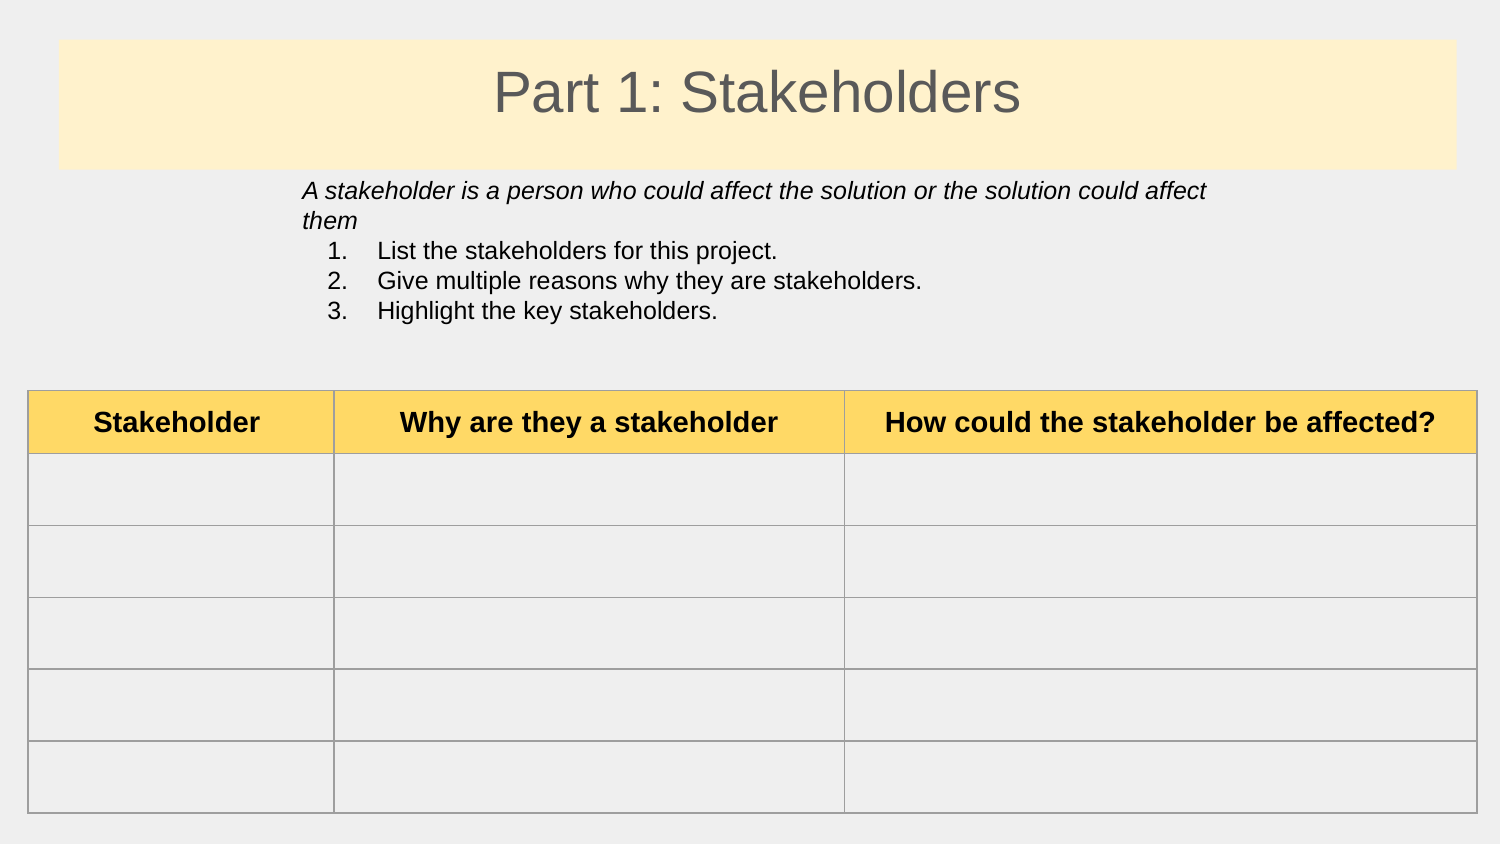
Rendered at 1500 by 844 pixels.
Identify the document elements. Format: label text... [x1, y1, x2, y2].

table_cell [335, 598, 844, 668]
table_cell [29, 598, 333, 668]
table_header Why are they a stakeholder [335, 391, 844, 453]
table_cell [845, 598, 1476, 668]
table_cell [845, 670, 1476, 740]
table_header How could the stakeholder be affected? [845, 391, 1476, 453]
table_cell [29, 670, 333, 740]
text_box A stakeholder is a person who could affect the solution or the solution could affect them List the stakeholders for this project. Give multiple reasons why they are stakeholders. Highlight the key stakeholders. [287, 227, 1263, 390]
table_cell [845, 454, 1476, 525]
subtitle Part 1: Stakeholders [58, 39, 1457, 170]
table_cell [29, 526, 333, 597]
table_cell [845, 742, 1476, 812]
table_cell [335, 742, 844, 812]
table_cell [845, 526, 1476, 597]
table_cell [29, 742, 333, 812]
table_cell [29, 454, 333, 525]
table_cell [335, 454, 844, 525]
table_header Stakeholder [29, 391, 333, 453]
table_cell [335, 670, 844, 740]
table_cell [335, 526, 844, 597]
